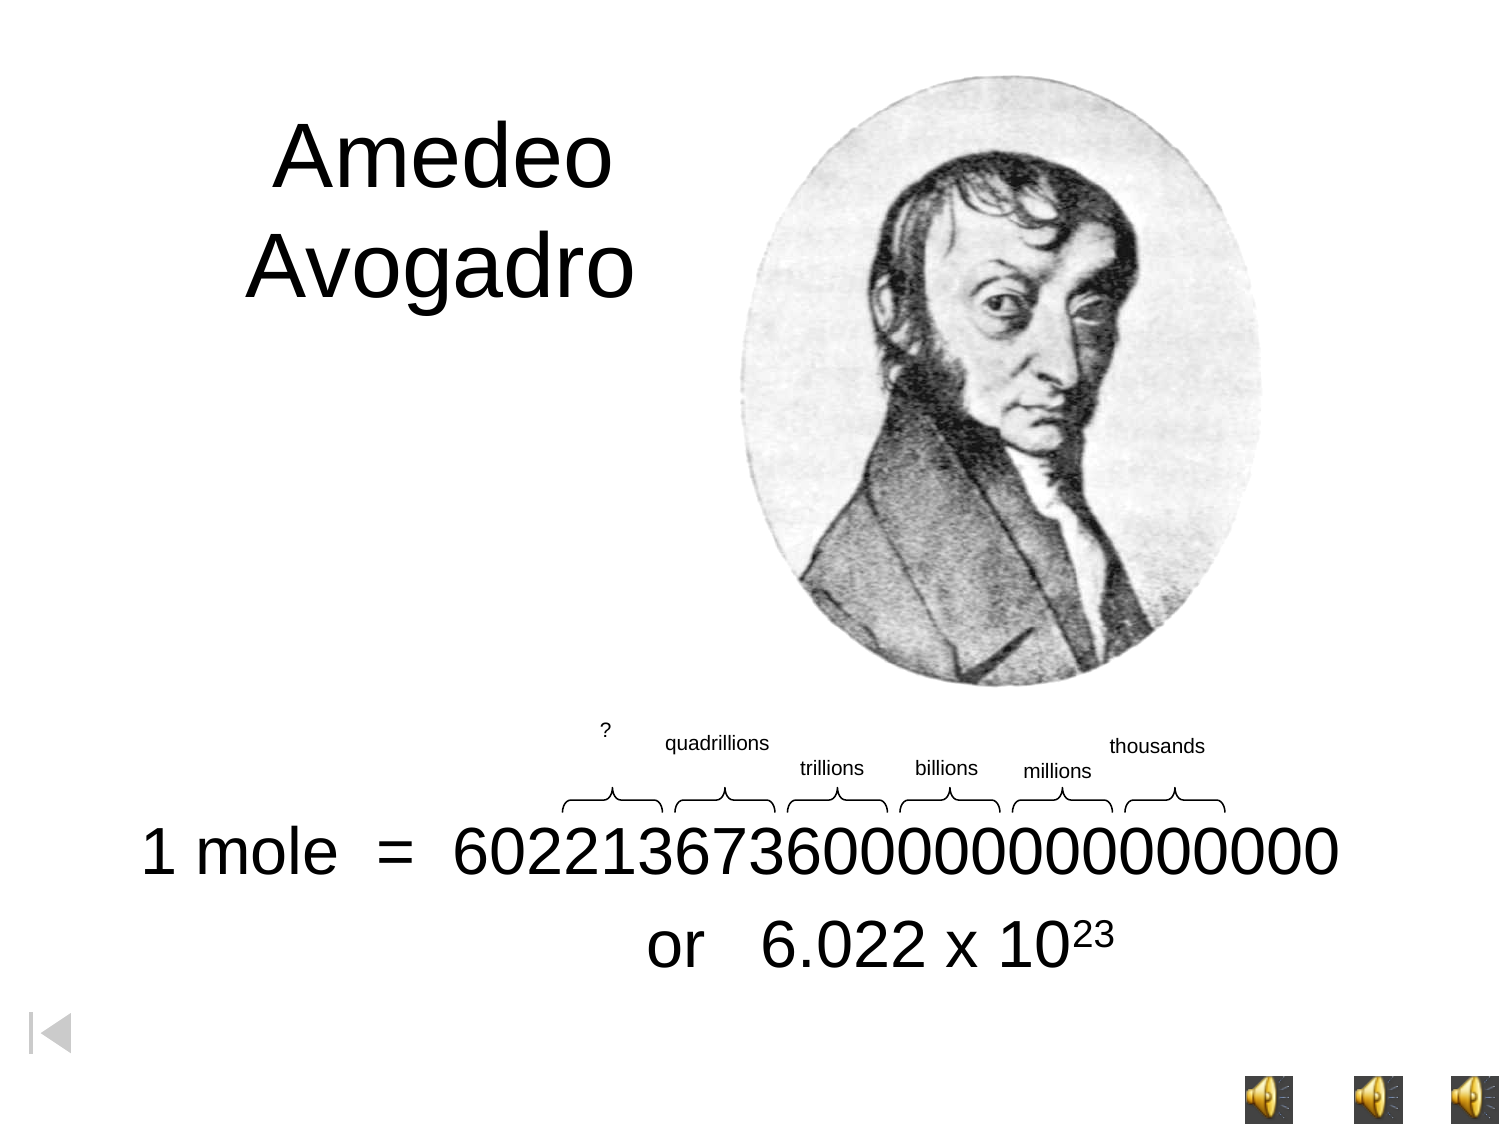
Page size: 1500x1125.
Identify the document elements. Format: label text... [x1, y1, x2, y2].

text_box [0, 1003, 100, 1063]
text_box millions [1008, 750, 1108, 790]
text_box quadrillions [650, 722, 785, 763]
text_box [899, 788, 1000, 813]
text_box thousands [1094, 725, 1221, 765]
text_box ? [585, 709, 627, 750]
picture [1449, 1074, 1500, 1125]
picture [1353, 1074, 1404, 1125]
text_box [1124, 787, 1225, 813]
picture [699, 37, 1304, 701]
text_box [787, 788, 888, 813]
text_box [1012, 790, 1113, 813]
text_box [674, 787, 775, 813]
picture [1244, 1074, 1295, 1125]
list 1 mole = 602213673600000000000000 or 6.022 x 1023 [124, 799, 1401, 1001]
text_box trillions [785, 747, 880, 788]
text_box billions [900, 747, 994, 788]
title Amedeo Avogadro [124, 112, 694, 301]
text_box [562, 787, 663, 813]
